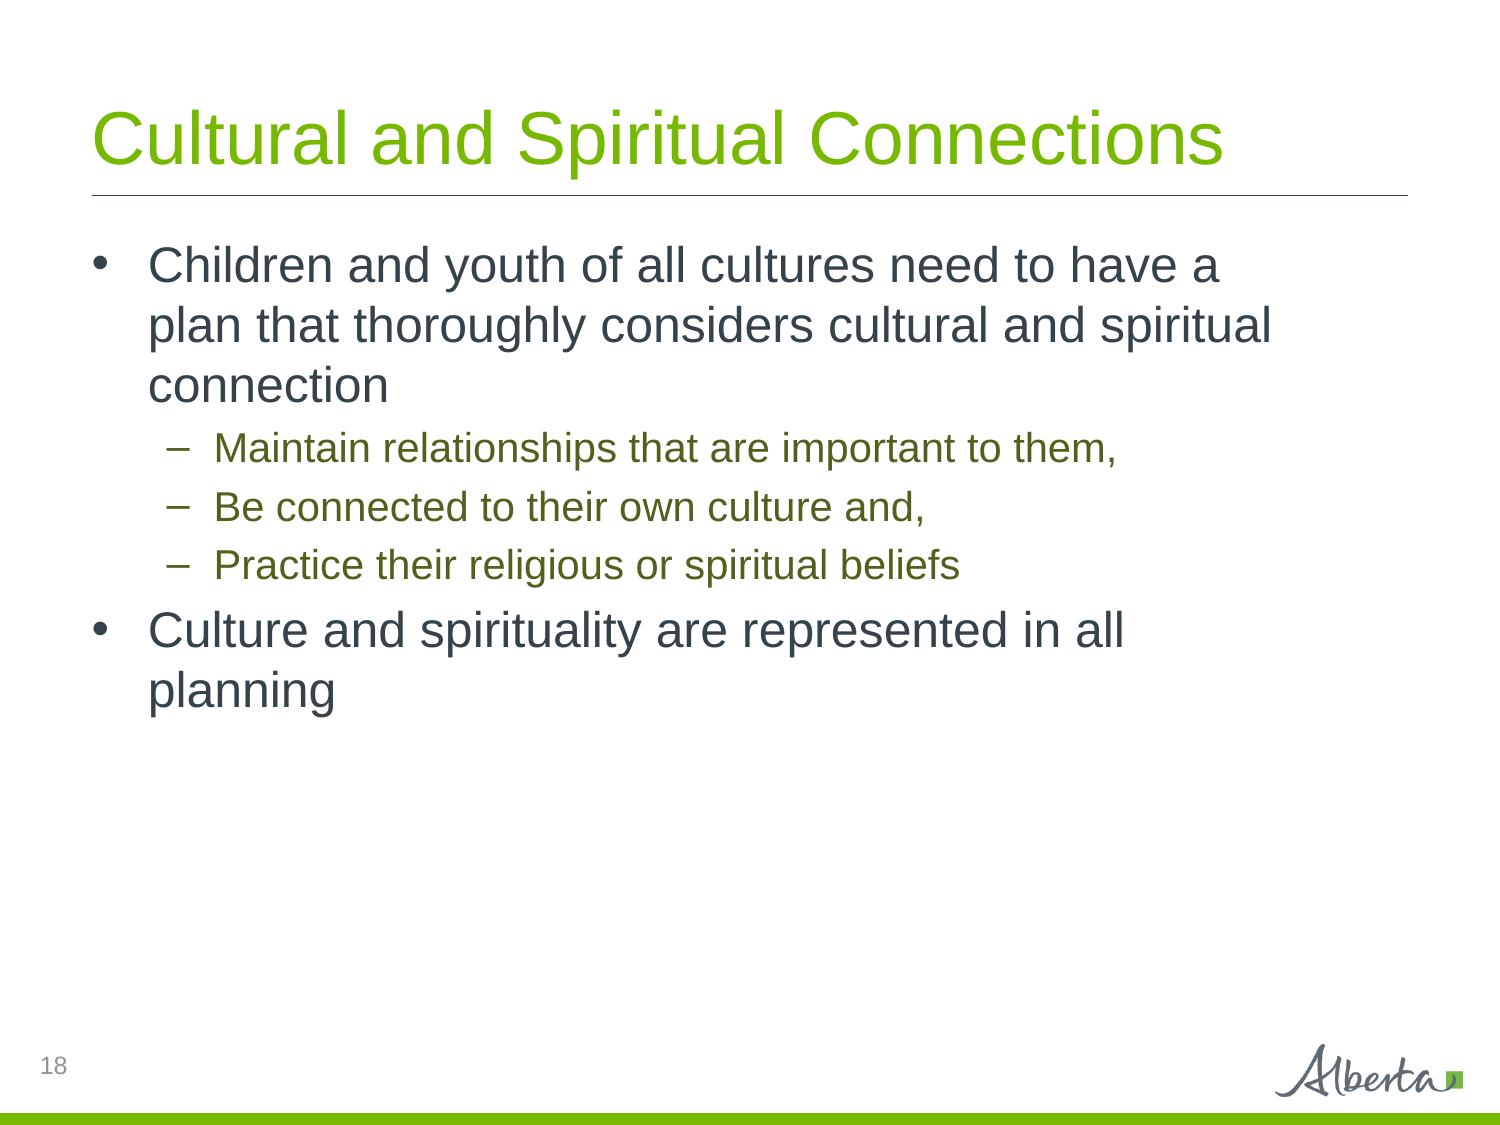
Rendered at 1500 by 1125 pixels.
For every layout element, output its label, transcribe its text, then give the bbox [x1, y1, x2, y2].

list Children and youth of all cultures need to have a plan that thoroughly considers cultural and spiritual connection Maintain relationships that are important to them, Be connected to their own culture and, Practice their religious or spiritual beliefs Culture and spirituality are represented in all planning [76, 224, 1329, 988]
picture [1275, 1044, 1463, 1097]
title Cultural and Spiritual Connections [76, 37, 1425, 188]
slide_number 18 [24, 1042, 375, 1103]
